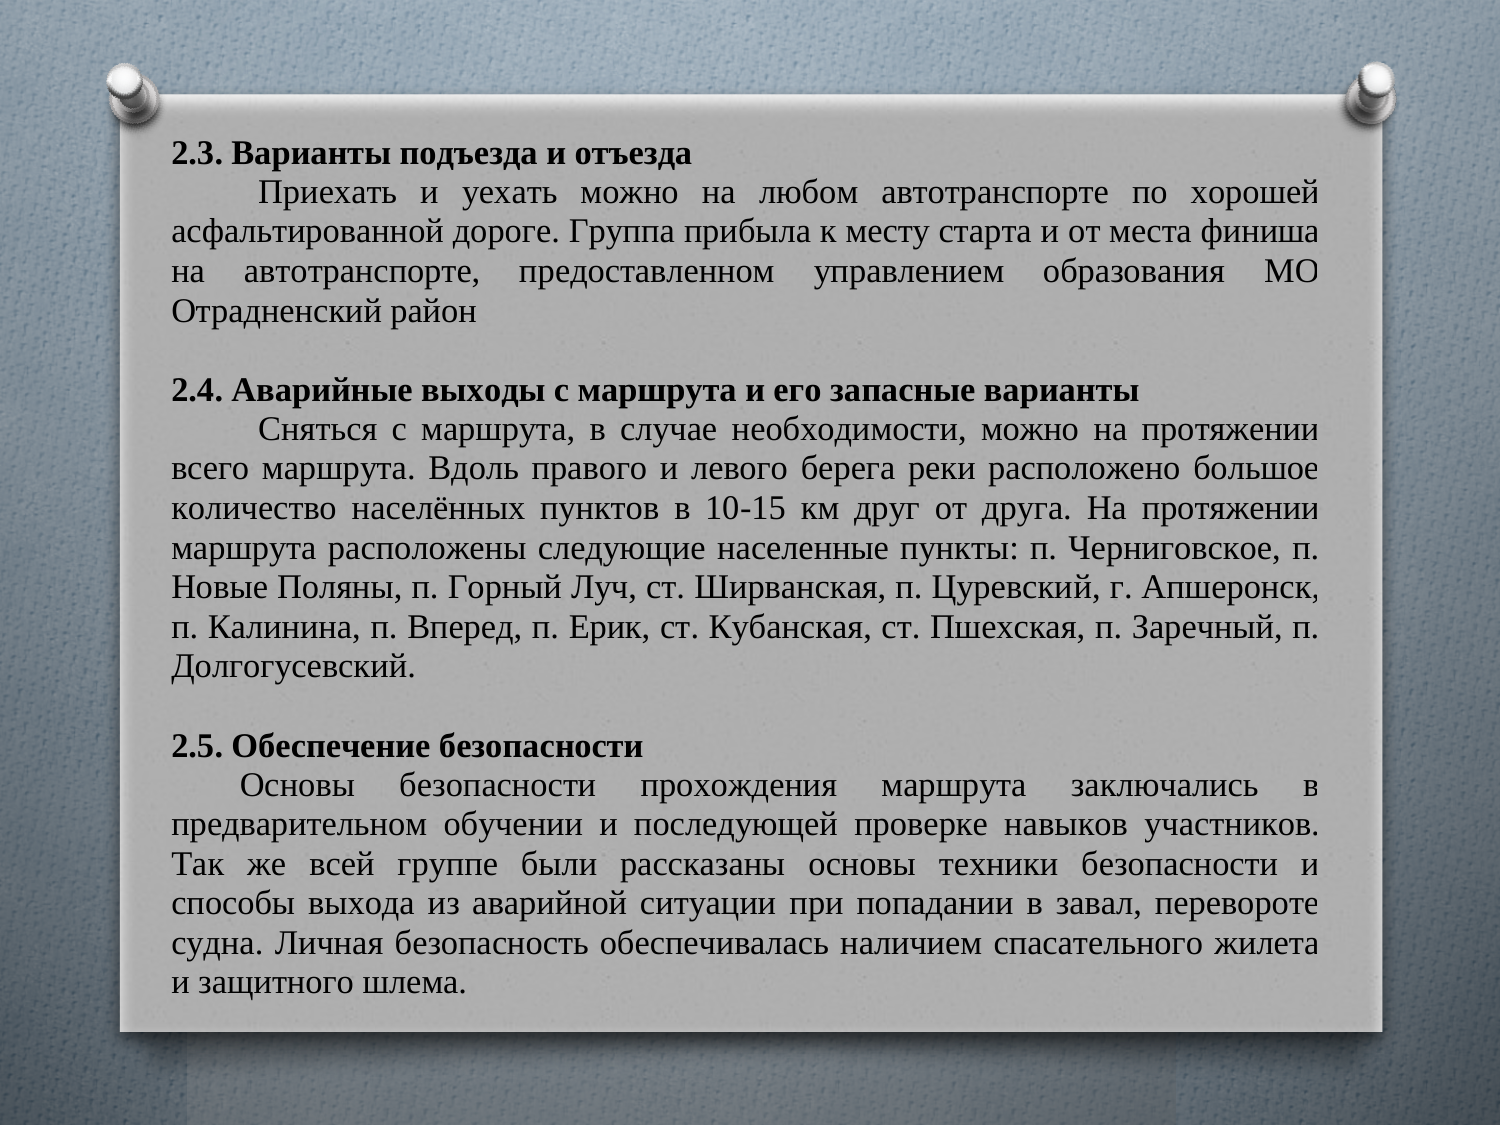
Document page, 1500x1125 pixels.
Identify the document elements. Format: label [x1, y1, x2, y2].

picture [1317, 35, 1439, 156]
picture [75, 29, 1318, 1002]
